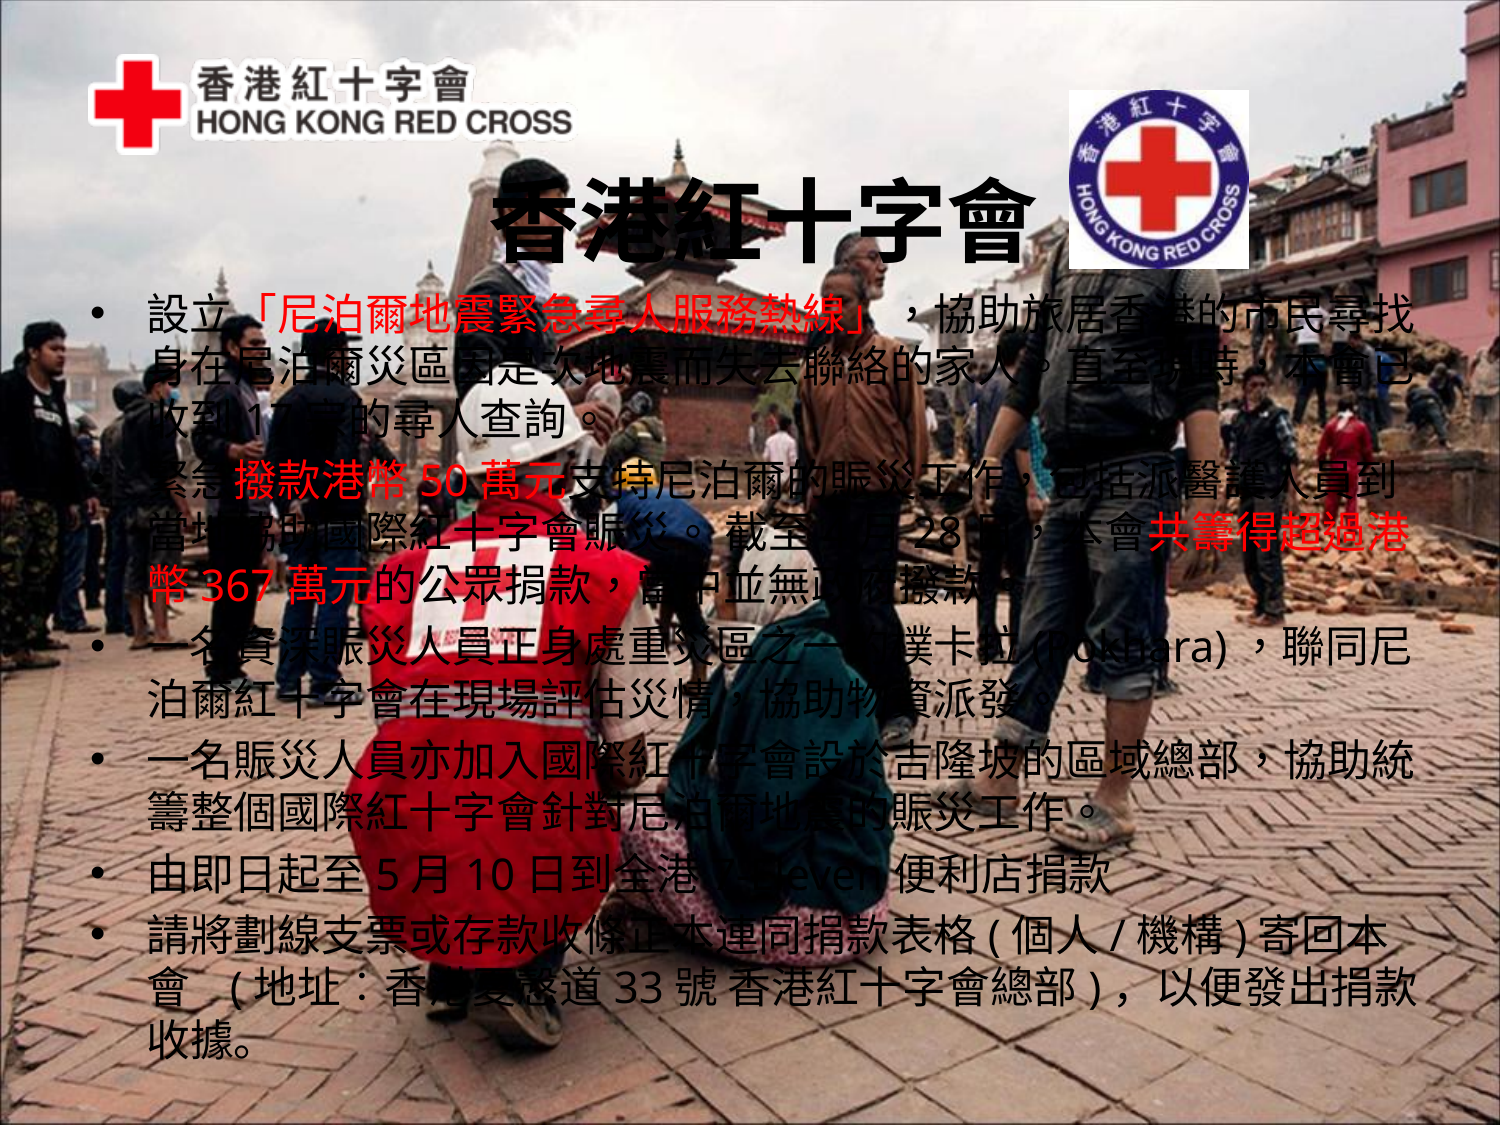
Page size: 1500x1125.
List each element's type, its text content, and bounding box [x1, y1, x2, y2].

picture [0, 0, 1500, 1125]
title 香港紅十字會 [1246, 125, 1439, 314]
title 香港紅十字會 [88, 125, 1071, 278]
list 設立「尼泊爾地震緊急尋人服務熱線」，協助旅居香港的市民尋找身在尼泊爾災區因是次地震而失去聯絡的家人。直至現時，本會已收到17宗的尋人查詢。 緊急撥款港幣50萬元支持尼泊爾的賑災工作，包括派醫護人員到當地協助國際紅十字會賑災。 截至4月28日，本會共籌得超過港幣367萬元的公眾捐款，當中並無政府撥款。 一名資深賑災人員正身處重災區之一的樸卡拉(Pokhara)，聯同尼泊爾紅十字會在現場評估災情，協助物資派發。 一名賑災人員亦加入國際紅十字會設於吉隆坡的區域總部，協助統籌整個國際紅十字會針對尼泊爾地震的賑災工作。 由即日起至5月10日到全港7-Eleven便利店捐款 請將劃線支票或存款收條正本連同捐款表格(個人/機構)寄回本會 (地址︰香港夏慤道33號 香港紅十字會總部)，以便發出捐款收據。 [74, 278, 1436, 1071]
